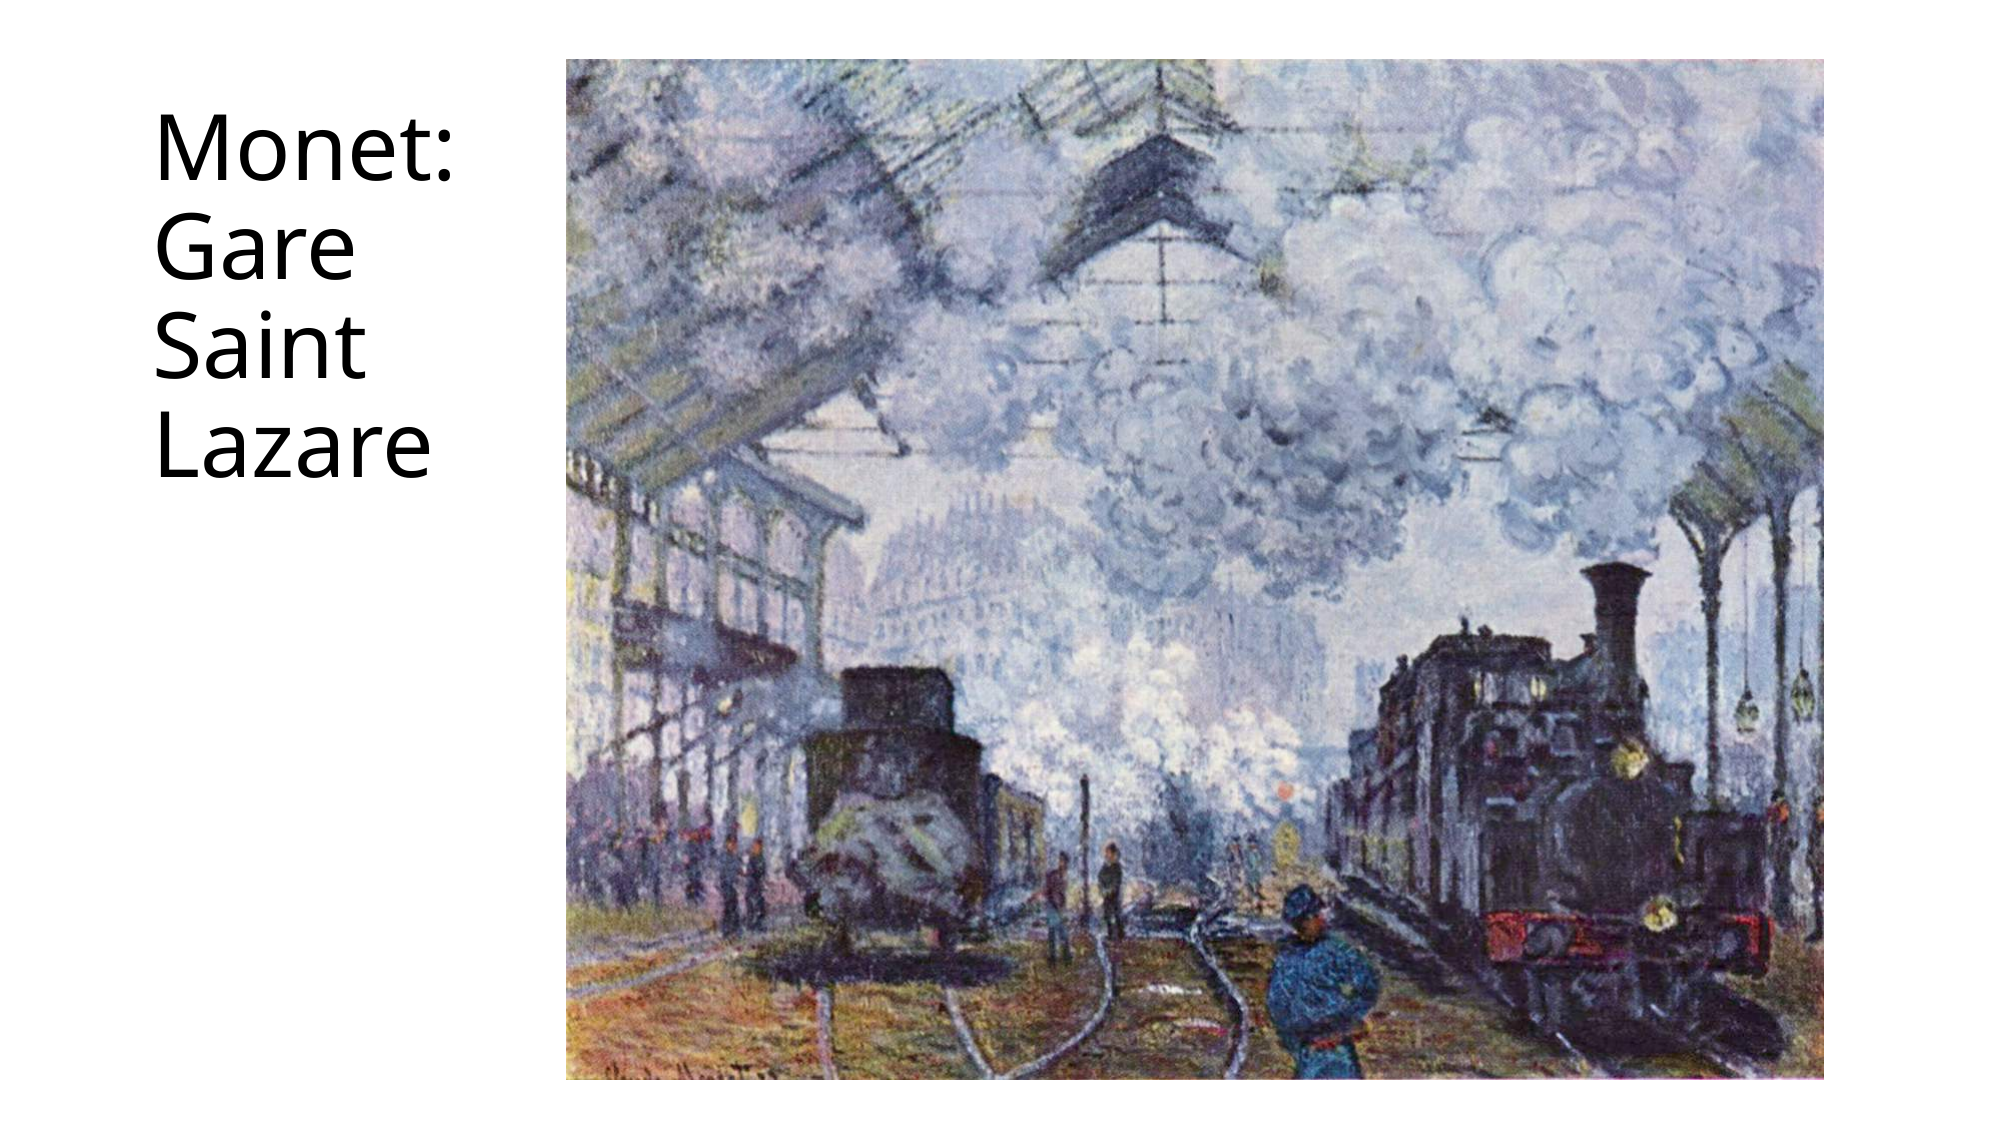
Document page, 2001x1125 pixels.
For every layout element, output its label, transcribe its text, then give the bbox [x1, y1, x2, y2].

picture [566, 59, 1824, 1080]
title Monet: Gare Saint Lazare [137, 59, 566, 539]
